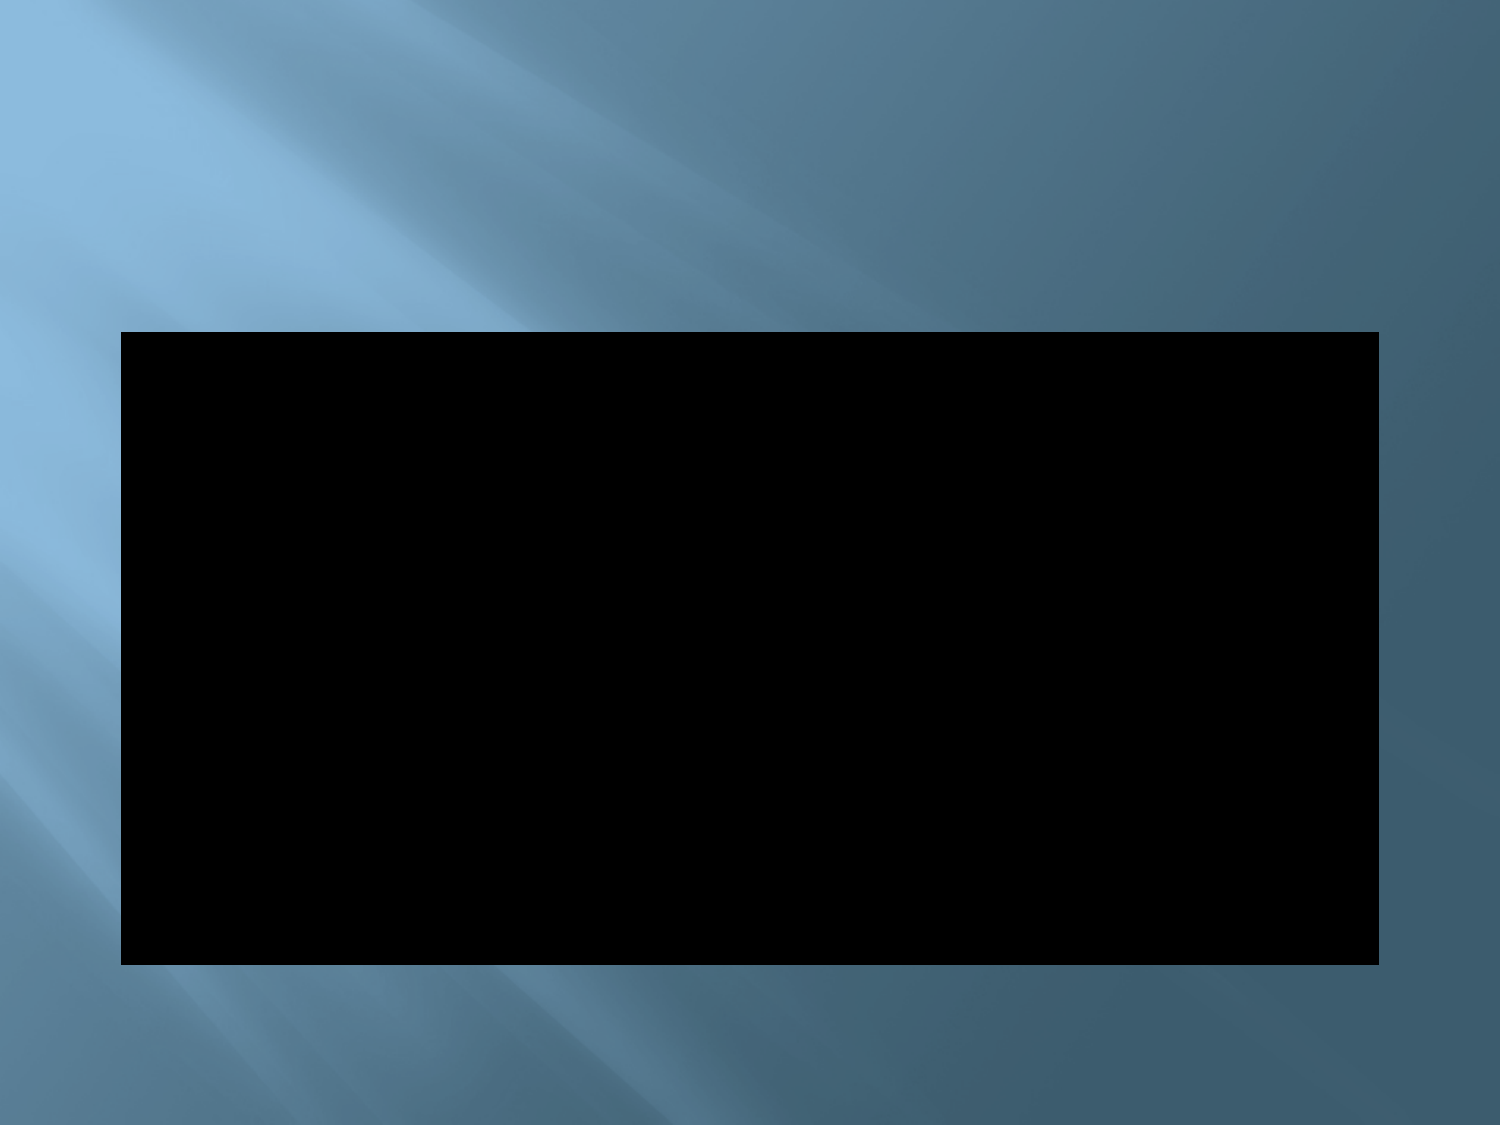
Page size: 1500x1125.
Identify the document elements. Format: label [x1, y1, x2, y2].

list [120, 331, 1380, 967]
